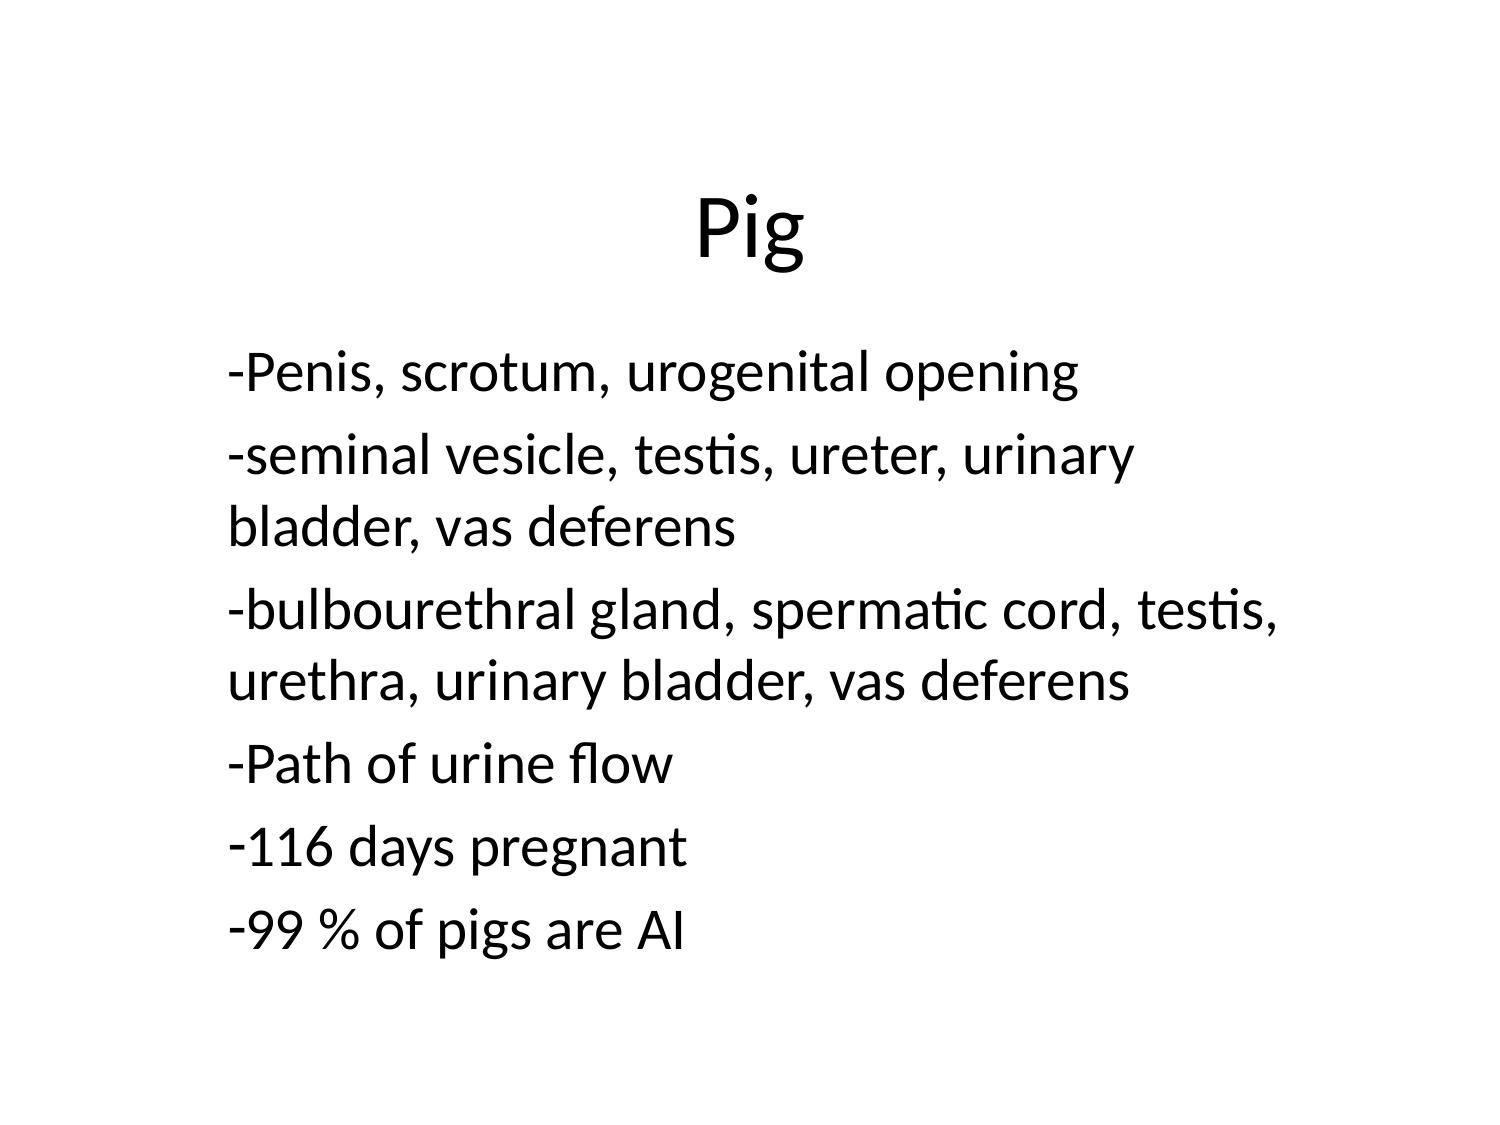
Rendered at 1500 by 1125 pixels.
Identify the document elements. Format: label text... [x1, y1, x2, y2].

title Pig [112, 99, 1388, 342]
subtitle -Penis, scrotum, urogenital opening -seminal vesicle, testis, ureter, urinary bladder, vas deferens -bulbourethral gland, spermatic cord, testis, urethra, urinary bladder, vas deferens -Path of urine flow 116 days pregnant 99 % of pigs are AI [212, 324, 1325, 1025]
